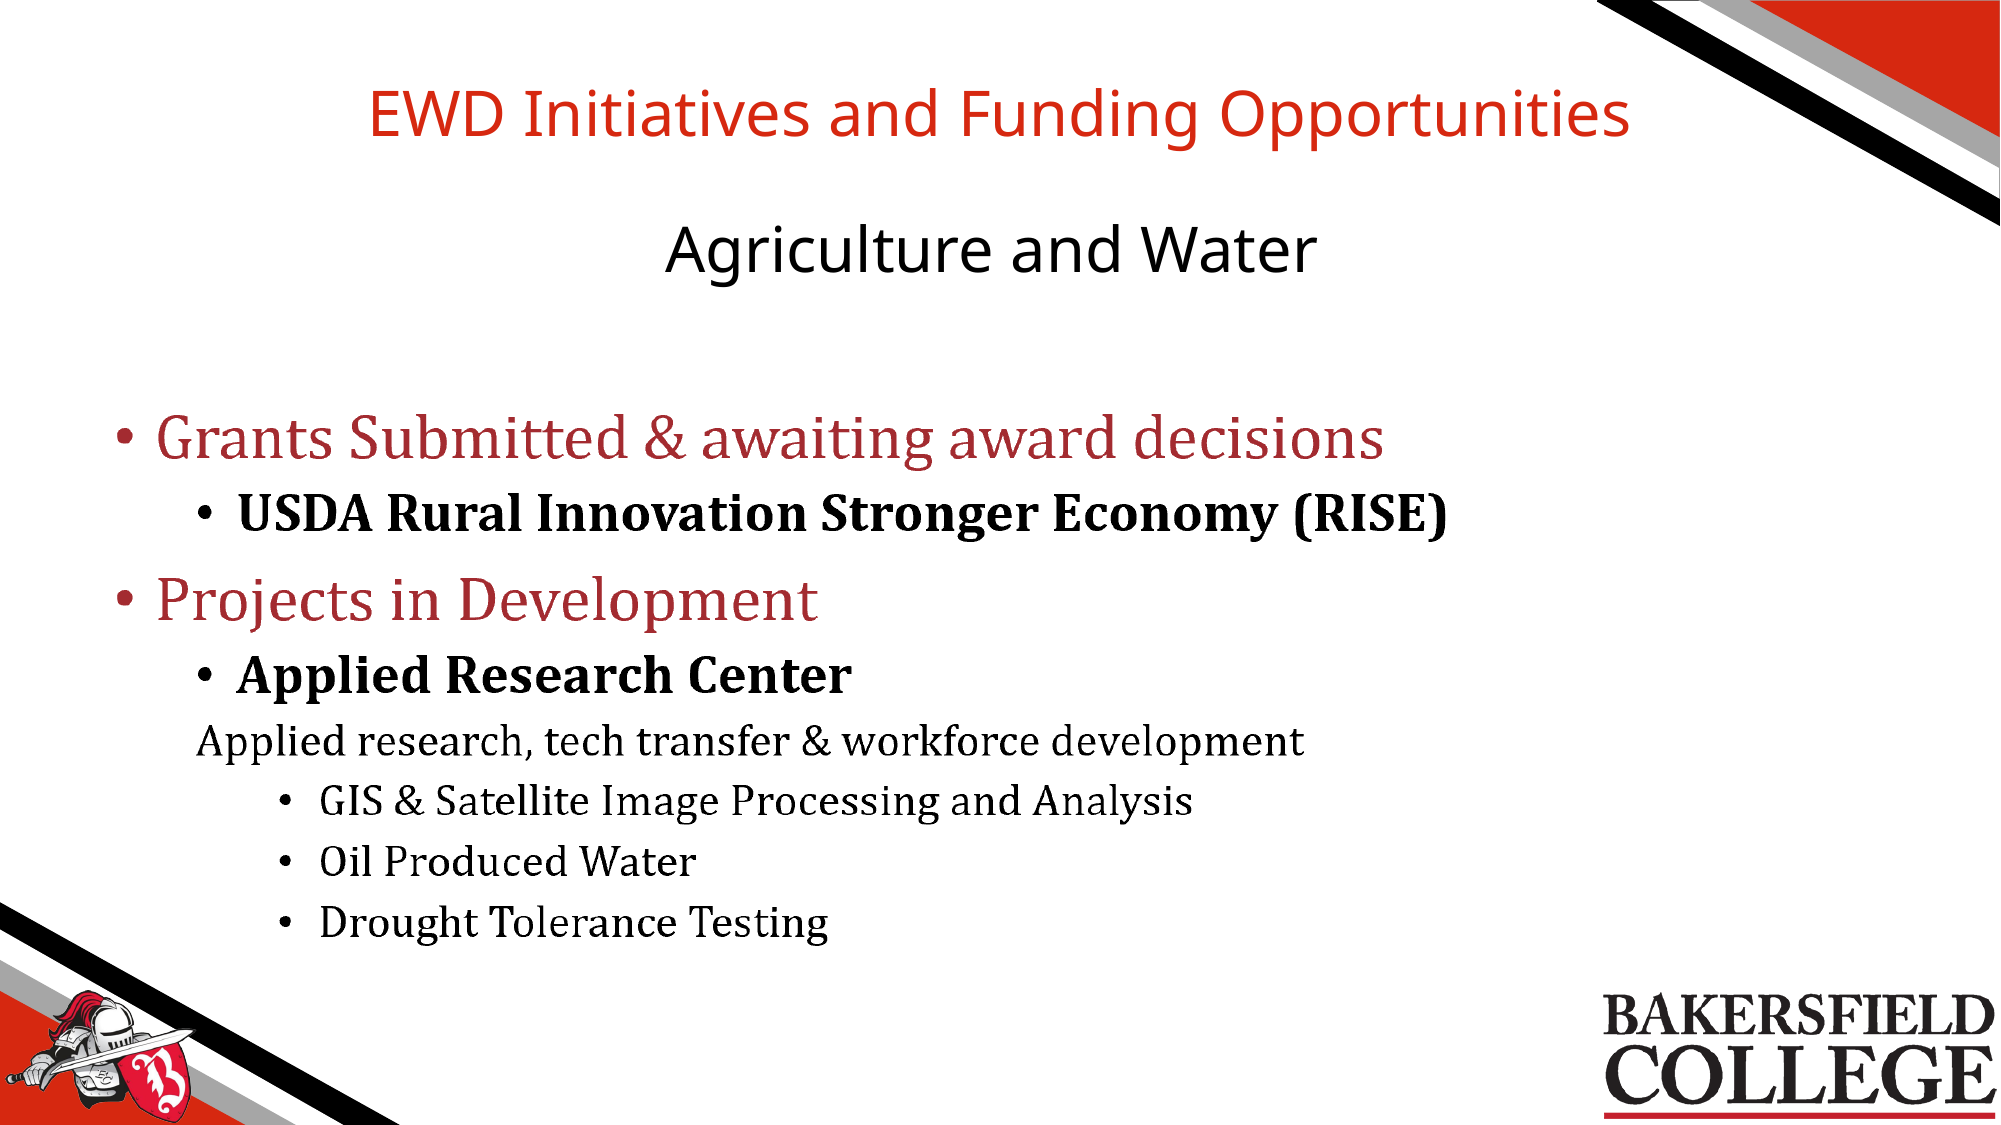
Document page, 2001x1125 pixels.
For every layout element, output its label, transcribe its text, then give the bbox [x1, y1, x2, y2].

picture [1600, 990, 1998, 1125]
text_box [0, 903, 403, 1125]
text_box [1597, 0, 2000, 225]
text_box EWD Initiatives and Funding Opportunities Agriculture and Water [24, 0, 1976, 387]
picture [5, 990, 197, 1123]
picture [72, 387, 1537, 975]
